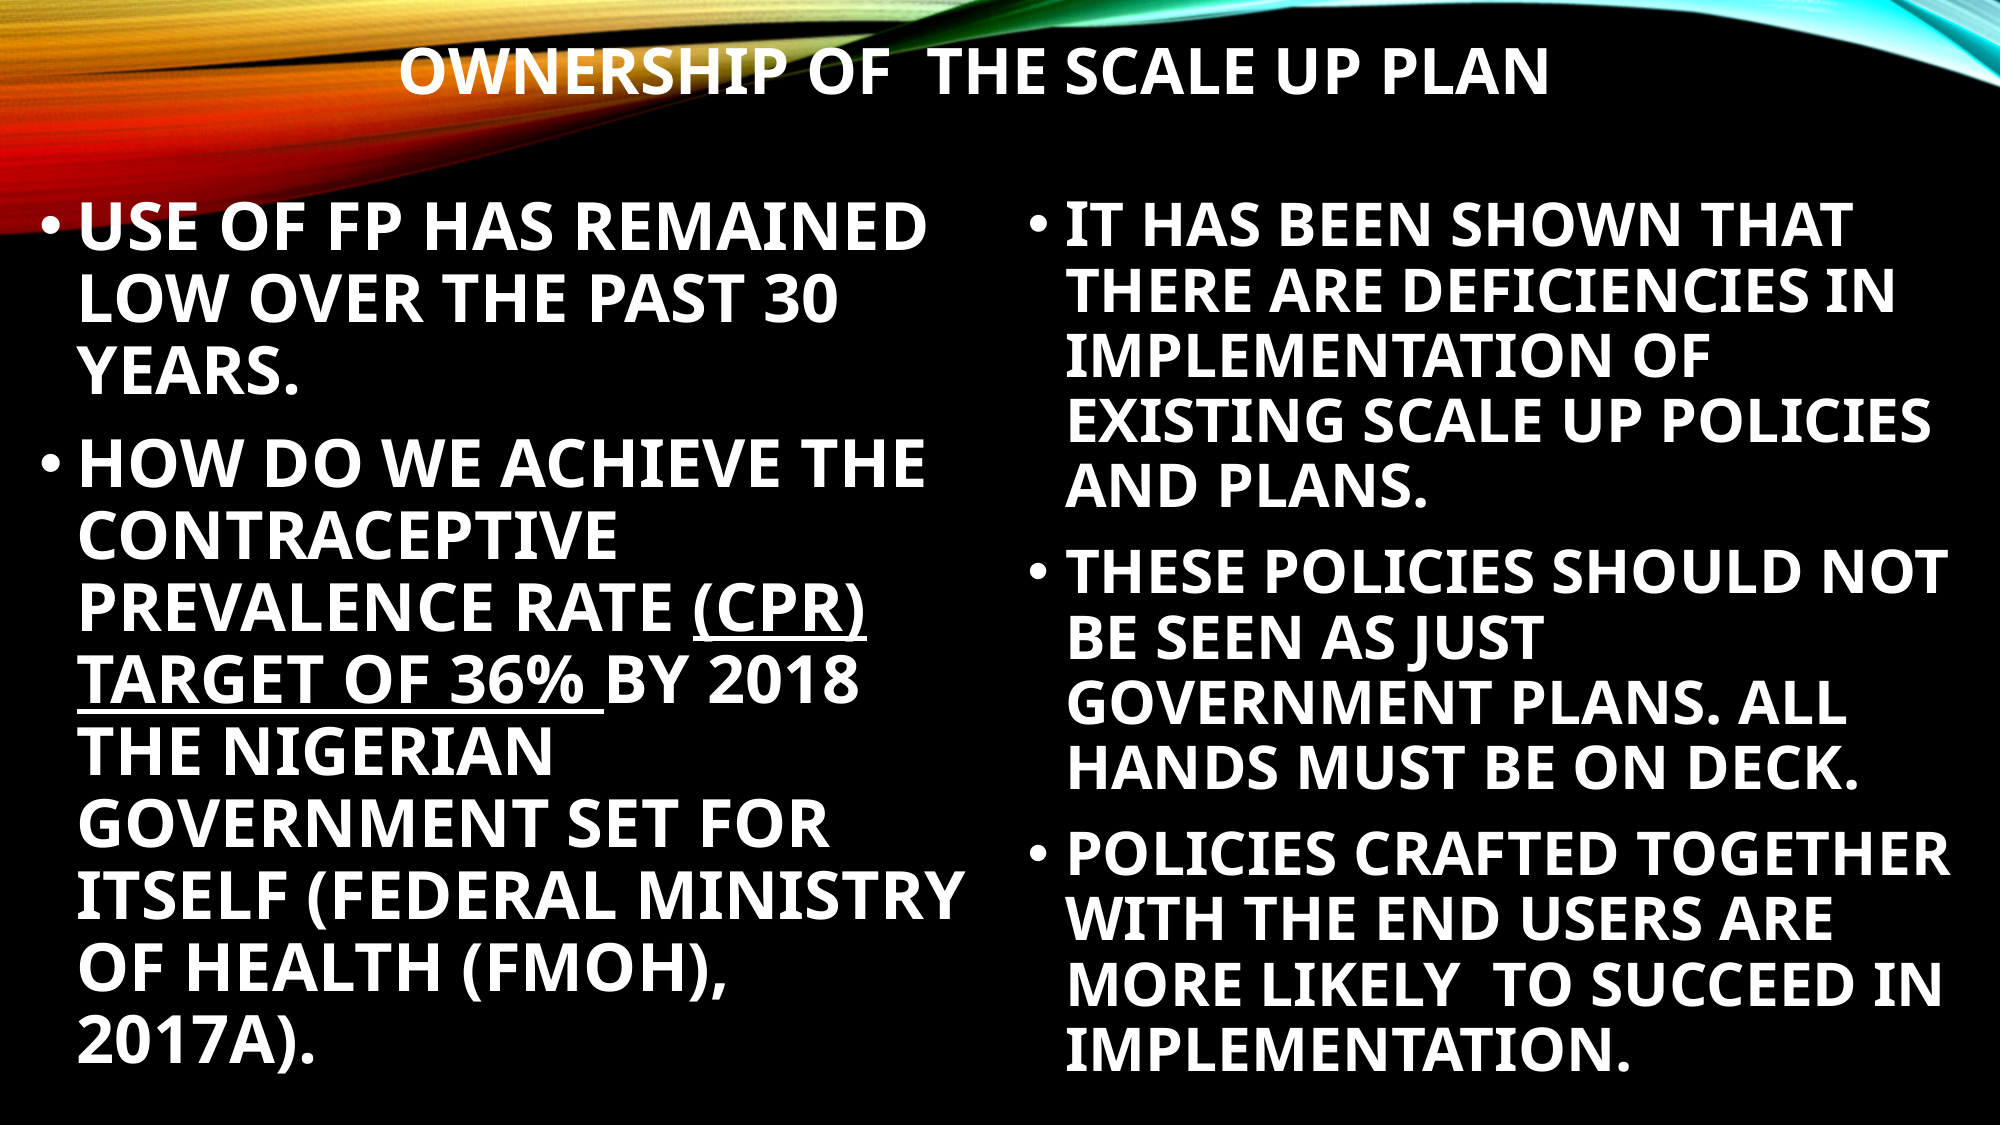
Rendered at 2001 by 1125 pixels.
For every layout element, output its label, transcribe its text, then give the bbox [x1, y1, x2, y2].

picture [0, 0, 2000, 237]
list USE OF FP HAS REMAINED LOW OVER THE PAST 30 YEARS. HOW DO WE ACHIEVE THE CONTRACEPTIVE PREVALENCE RATE (CPR) TARGET OF 36% BY 2018 THE NIGERIAN GOVERNMENT SET FOR ITSELF (FEDERAL MINISTRY OF HEALTH (FMOH), 2017A). [24, 185, 988, 1113]
list IT HAS BEEN SHOWN THAT THERE ARE DEFICIENCIES IN IMPLEMENTATION OF EXISTING SCALE UP POLICIES AND PLANS. THESE POLICIES SHOULD NOT BE SEEN AS JUST GOVERNMENT PLANS. ALL HANDS MUST BE ON DECK. POLICIES CRAFTED TOGETHER WITH THE END USERS ARE MORE LIKELY TO SUCCEED IN IMPLEMENTATION. [1012, 185, 2000, 1113]
title OWNERSHIP OF THE SCALE UP PLAN [268, 12, 1682, 136]
